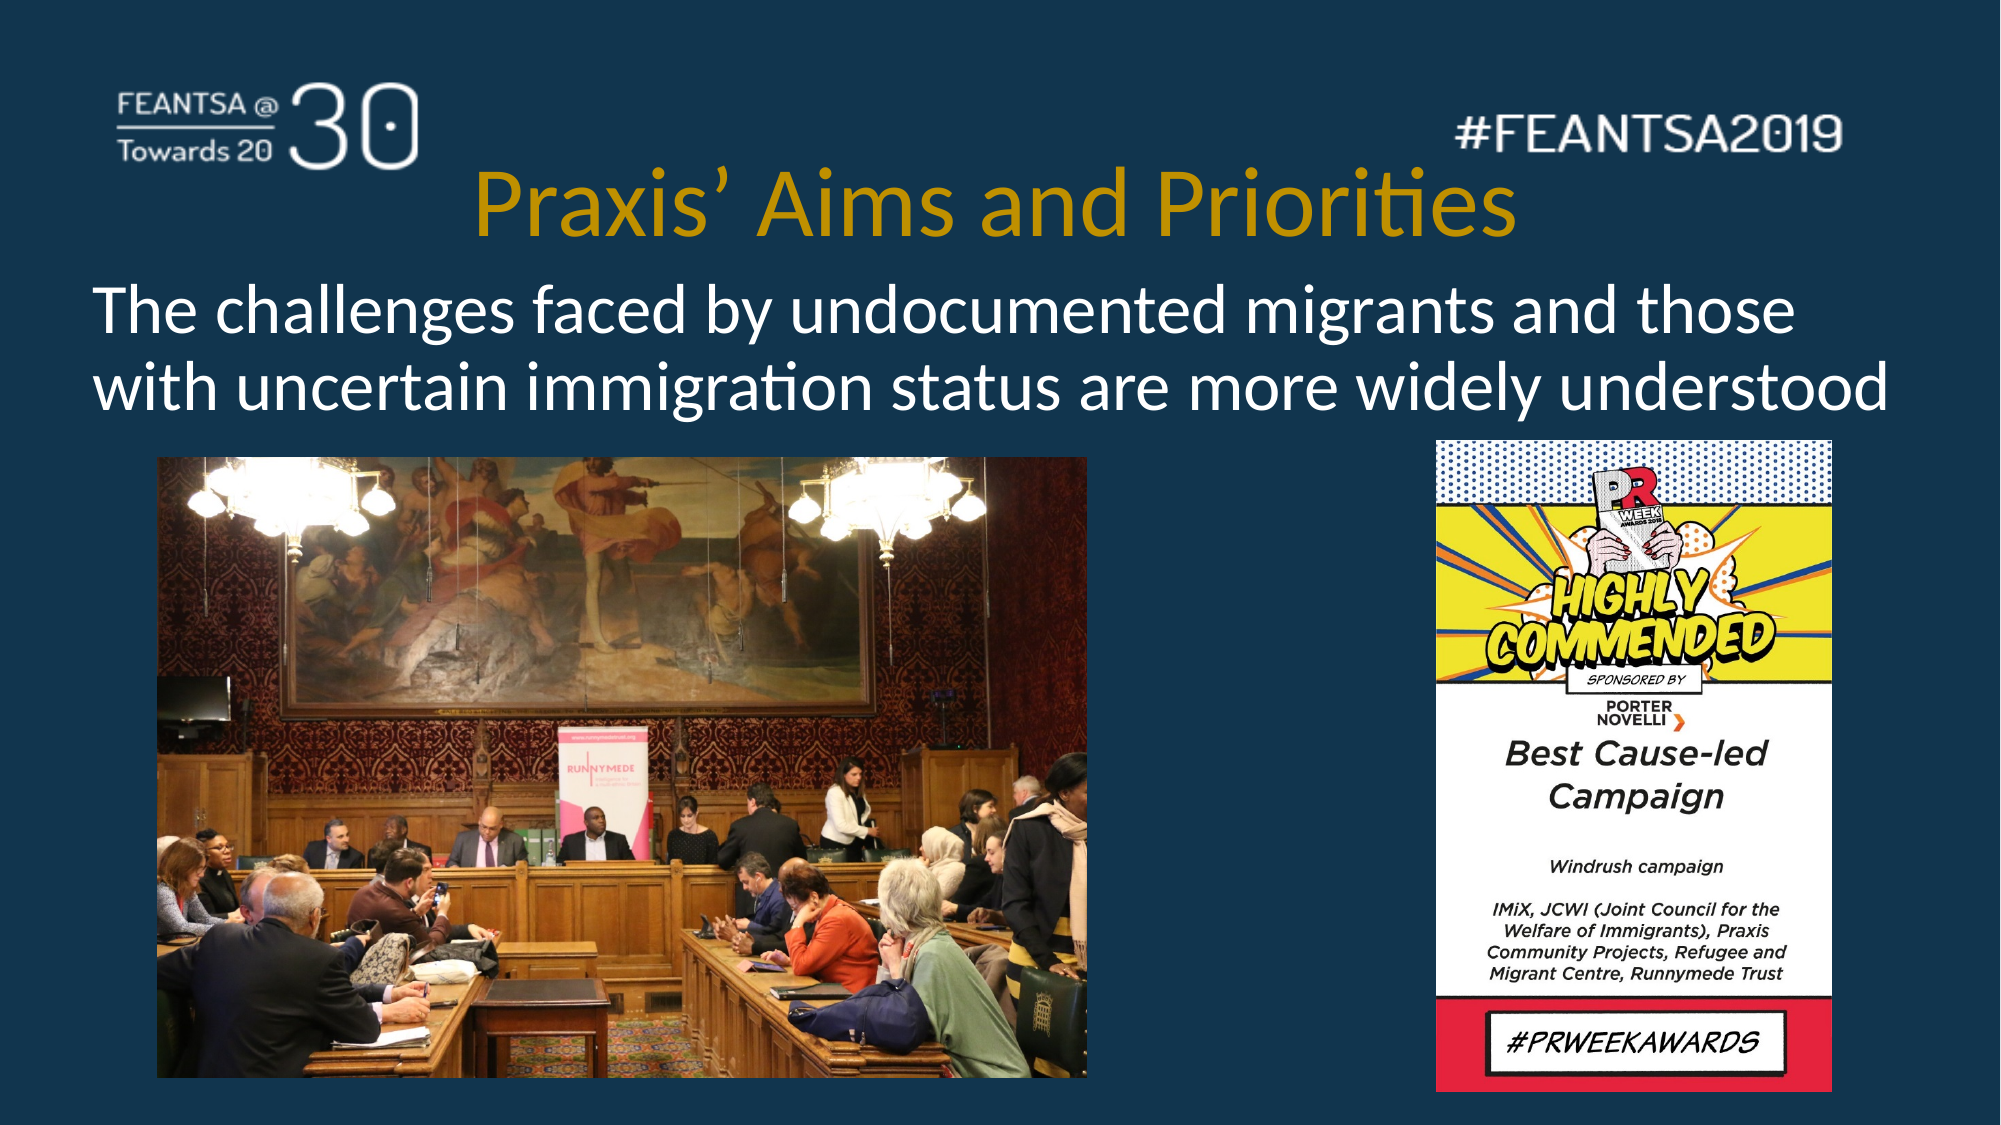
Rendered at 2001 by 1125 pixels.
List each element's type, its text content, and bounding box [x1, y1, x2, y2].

text_box Praxis’ Aims and Priorities [457, 128, 1539, 264]
picture [1436, 440, 1832, 1092]
picture [0, 0, 2001, 1125]
picture [157, 457, 1087, 1078]
text_box The challenges faced by undocumented migrants and those with uncertain immigration status are more widely understood [77, 265, 1926, 1125]
